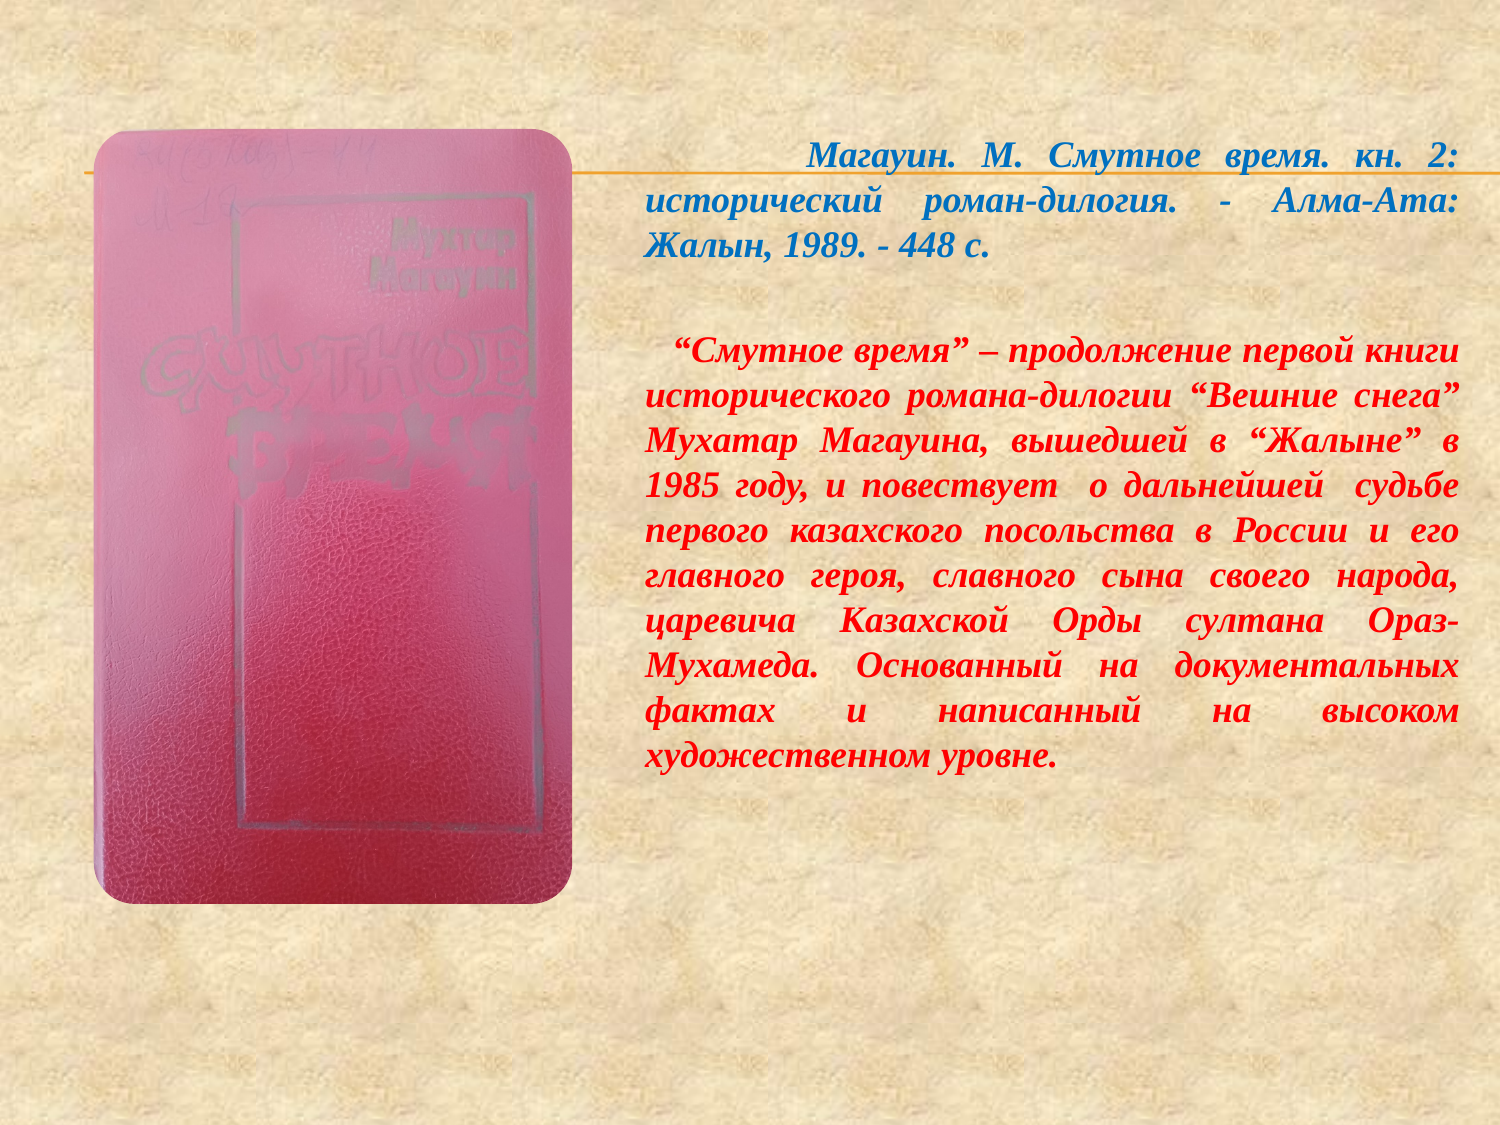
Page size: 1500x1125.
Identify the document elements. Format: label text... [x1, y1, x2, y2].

list Магауин. М. Смутное время. кн. 2: исторический роман-дилогия. - Алма-Ата: Жалын, 1989. - 448 с. “Смутное время” – продолжение первой книги исторического романа-дилогии “Вешние снега” Мухатар Магауина, вышедшей в “Жалыне” в 1985 году, и повествует о дальнейшей судьбе первого казахского посольства в России и его главного героя, славного сына своего народа, царевича Казахской Орды султана Ораз-Мухамеда. Основанный на документальных фактах и написанный на высоком художественном уровне. [574, 70, 1475, 1038]
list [93, 128, 573, 905]
picture [0, 0, 1500, 1125]
